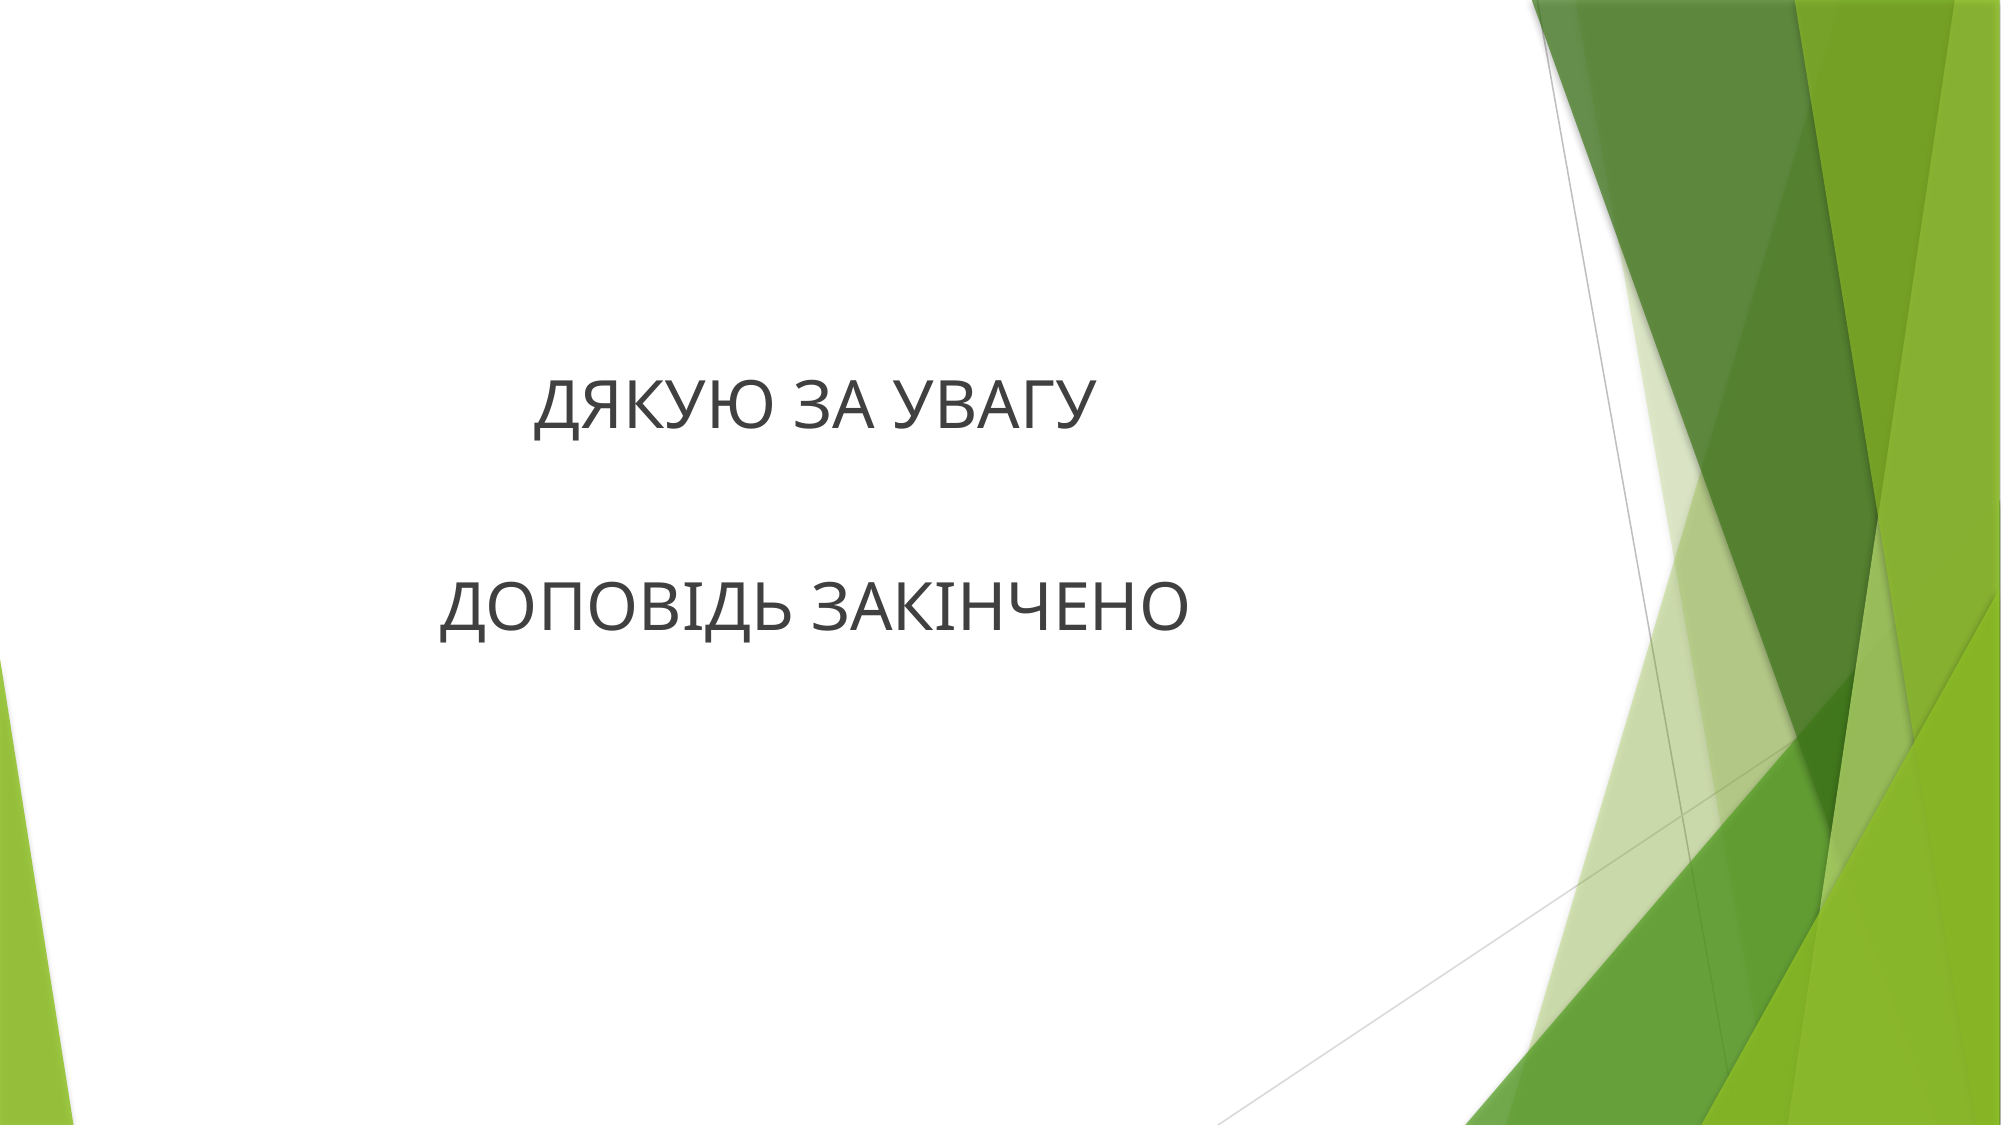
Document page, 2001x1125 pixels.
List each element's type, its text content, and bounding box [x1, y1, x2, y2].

list ДЯКУЮ ЗА УВАГУ ДОПОВІДЬ ЗАКІНЧЕНО [111, 354, 1522, 992]
